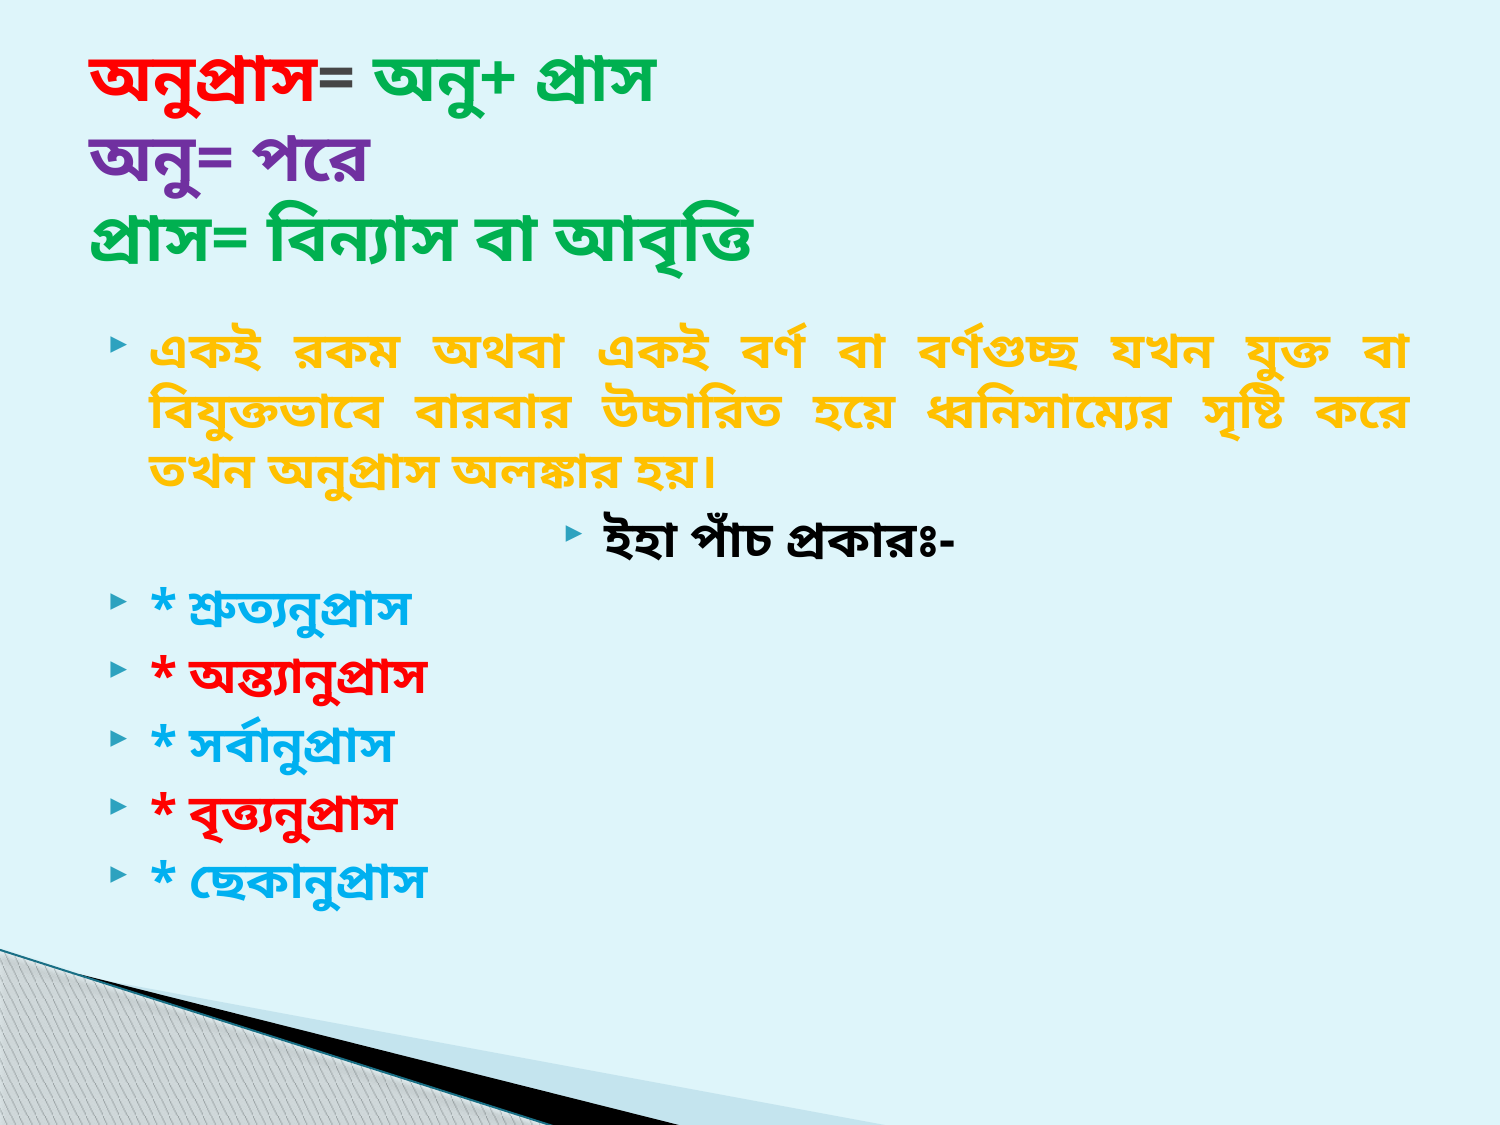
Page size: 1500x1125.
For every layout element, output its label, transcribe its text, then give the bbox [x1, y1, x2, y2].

title অনুপ্রাস= অনু+ প্রাস অনু= পরে প্রাস= বিন্যাস বা আবৃত্তি [75, 19, 1424, 291]
list একই রকম অথবা একই বর্ণ বা বর্ণগুচ্ছ যখন যুক্ত বা বিযুক্তভাবে বারবার উচ্চারিত হয়ে ধ্বনিসাম্যের সৃষ্টি করে তখন অনুপ্রাস অলঙ্কার হয়। ইহা পাঁচ প্রকারঃ- * শ্রুত্যনুপ্রাস * অন্ত্যানুপ্রাস * সর্বানুপ্রাস * বৃত্ত্যনুপ্রাস * ছেকানুপ্রাস [75, 243, 1425, 986]
